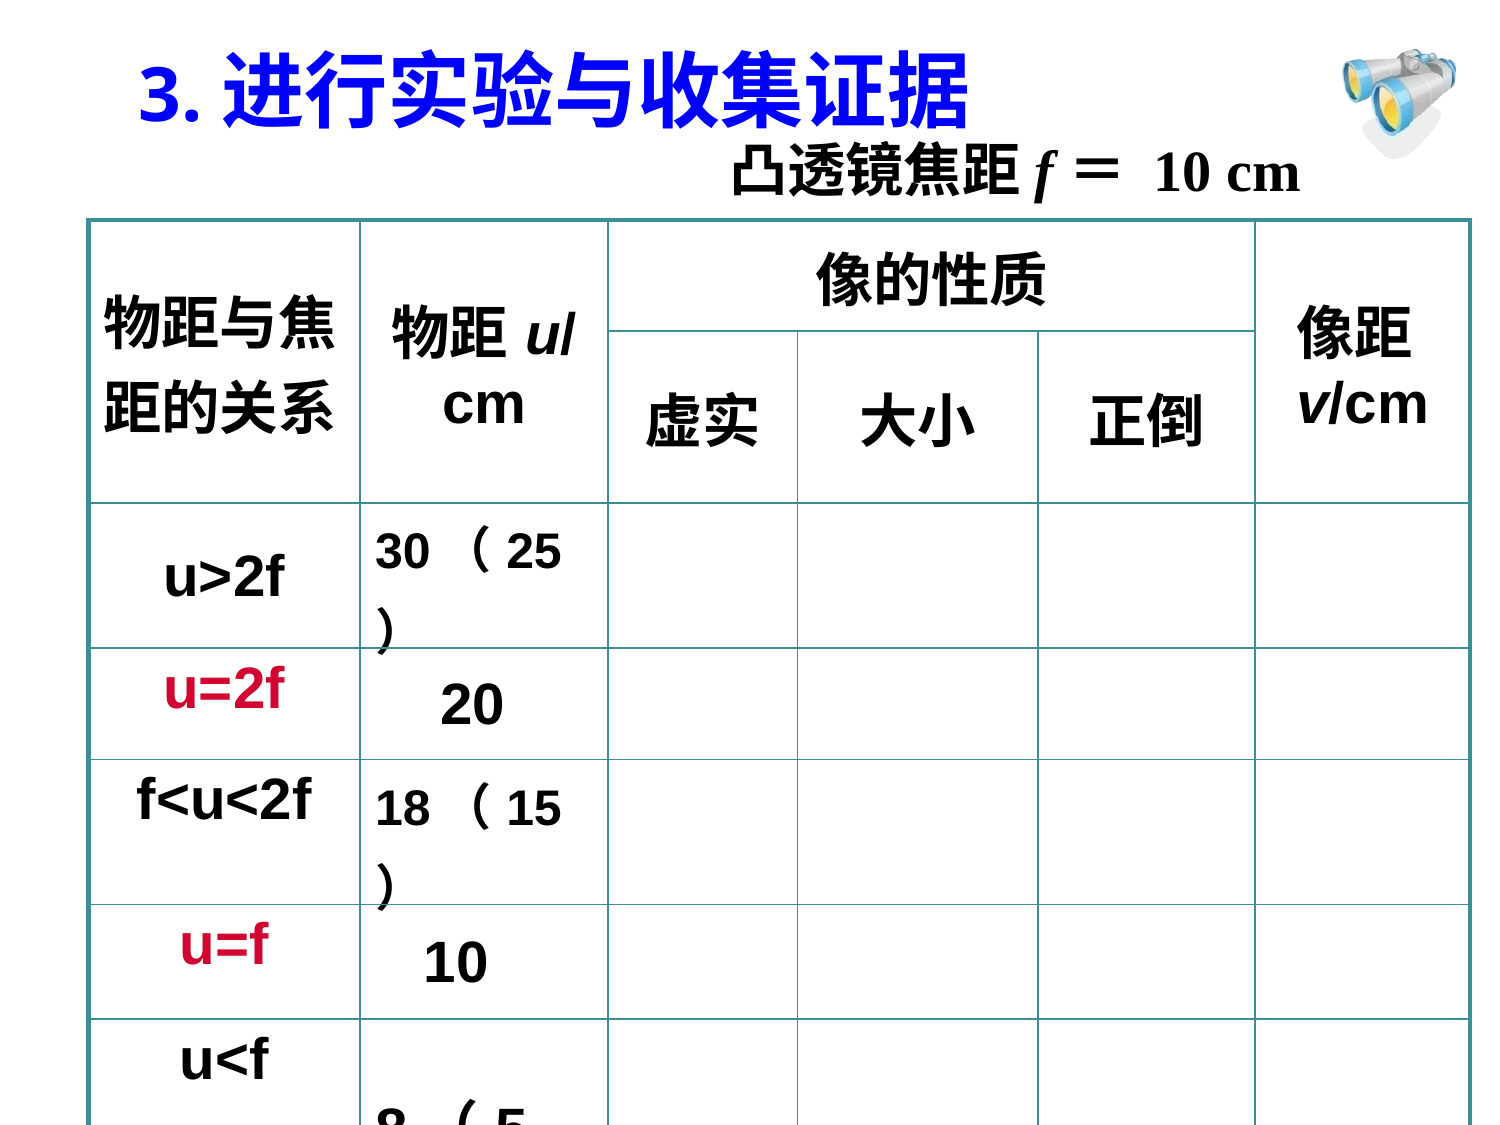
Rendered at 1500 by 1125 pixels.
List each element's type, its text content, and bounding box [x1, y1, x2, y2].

table_cell [1256, 1020, 1468, 1125]
table_cell u<f [91, 1020, 359, 1125]
table_cell 10 [361, 905, 607, 1018]
table_cell [1039, 760, 1254, 904]
table_cell 正倒 [1039, 332, 1254, 502]
table_cell f<u<2f [91, 760, 359, 904]
table_cell [1256, 905, 1468, 1018]
table_cell [798, 905, 1037, 1018]
table_cell u>2f [91, 504, 359, 647]
table_header 物距与焦距的关系 [91, 222, 359, 502]
table_cell 20 [361, 649, 607, 759]
text_box 凸透镜焦距f＝ 10 cm [714, 125, 1471, 211]
table_header 物距u/cm [361, 222, 607, 502]
table_cell 30（25） [361, 504, 607, 647]
table_header 像距v/cm [1256, 222, 1468, 502]
table_cell [609, 1020, 797, 1125]
table_cell [1039, 504, 1254, 647]
table_cell [609, 504, 797, 647]
table_cell 大小 [798, 332, 1037, 502]
table_cell u=2f [91, 649, 359, 759]
table_cell [798, 649, 1037, 759]
table_header 像的性质 [609, 222, 1254, 330]
table_cell u=f [91, 905, 359, 1018]
text_box 3.进行实验与收集证据 [123, 31, 1010, 146]
table_cell [798, 760, 1037, 904]
table_cell [1039, 649, 1254, 759]
table_cell 虚实 [609, 332, 797, 502]
table_cell [609, 760, 797, 904]
table_cell 18（15） [361, 760, 607, 904]
table_cell [798, 504, 1037, 647]
table_cell [798, 1020, 1037, 1125]
table_cell [609, 649, 797, 759]
table_cell [1256, 760, 1468, 904]
table_cell [609, 905, 797, 1018]
table_cell [1256, 649, 1468, 759]
picture [1316, 23, 1481, 185]
table_cell [1256, 504, 1468, 647]
table_cell [1039, 1020, 1254, 1125]
table_cell 8（5） [361, 1020, 607, 1125]
table_cell [1039, 905, 1254, 1018]
